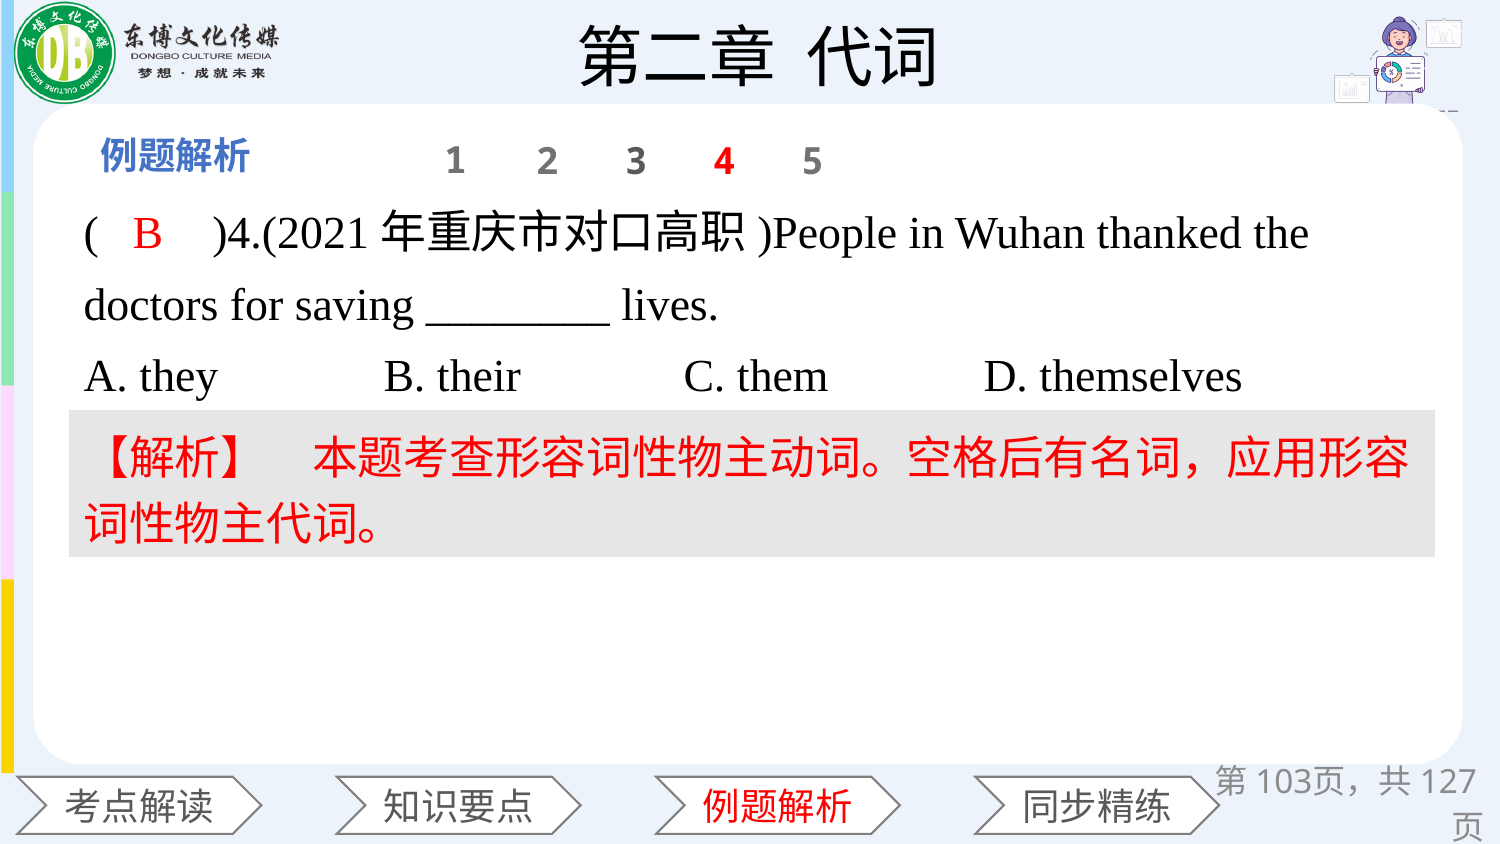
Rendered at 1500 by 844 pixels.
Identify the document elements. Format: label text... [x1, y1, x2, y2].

picture [14, 1, 280, 104]
text_box ( )4.(2021年重庆市对口高职)People in Wuhan thanked the doctors for saving ________ lives. A. they B. their C. them D. themselves [68, 179, 1446, 409]
text_box 2 [521, 129, 573, 188]
text_box 5 [786, 129, 837, 187]
text_box 【解析】 本题考查形容词性物主动词。空格后有名词，应用形容词性物主代词。 [68, 410, 1435, 557]
picture [1312, 0, 1487, 131]
slide_number 第页，共127页 [1195, 780, 1500, 826]
text_box 3 [610, 129, 661, 187]
text_box B [117, 195, 183, 265]
text_box 4 [698, 129, 749, 187]
text_box 1 [429, 128, 484, 188]
